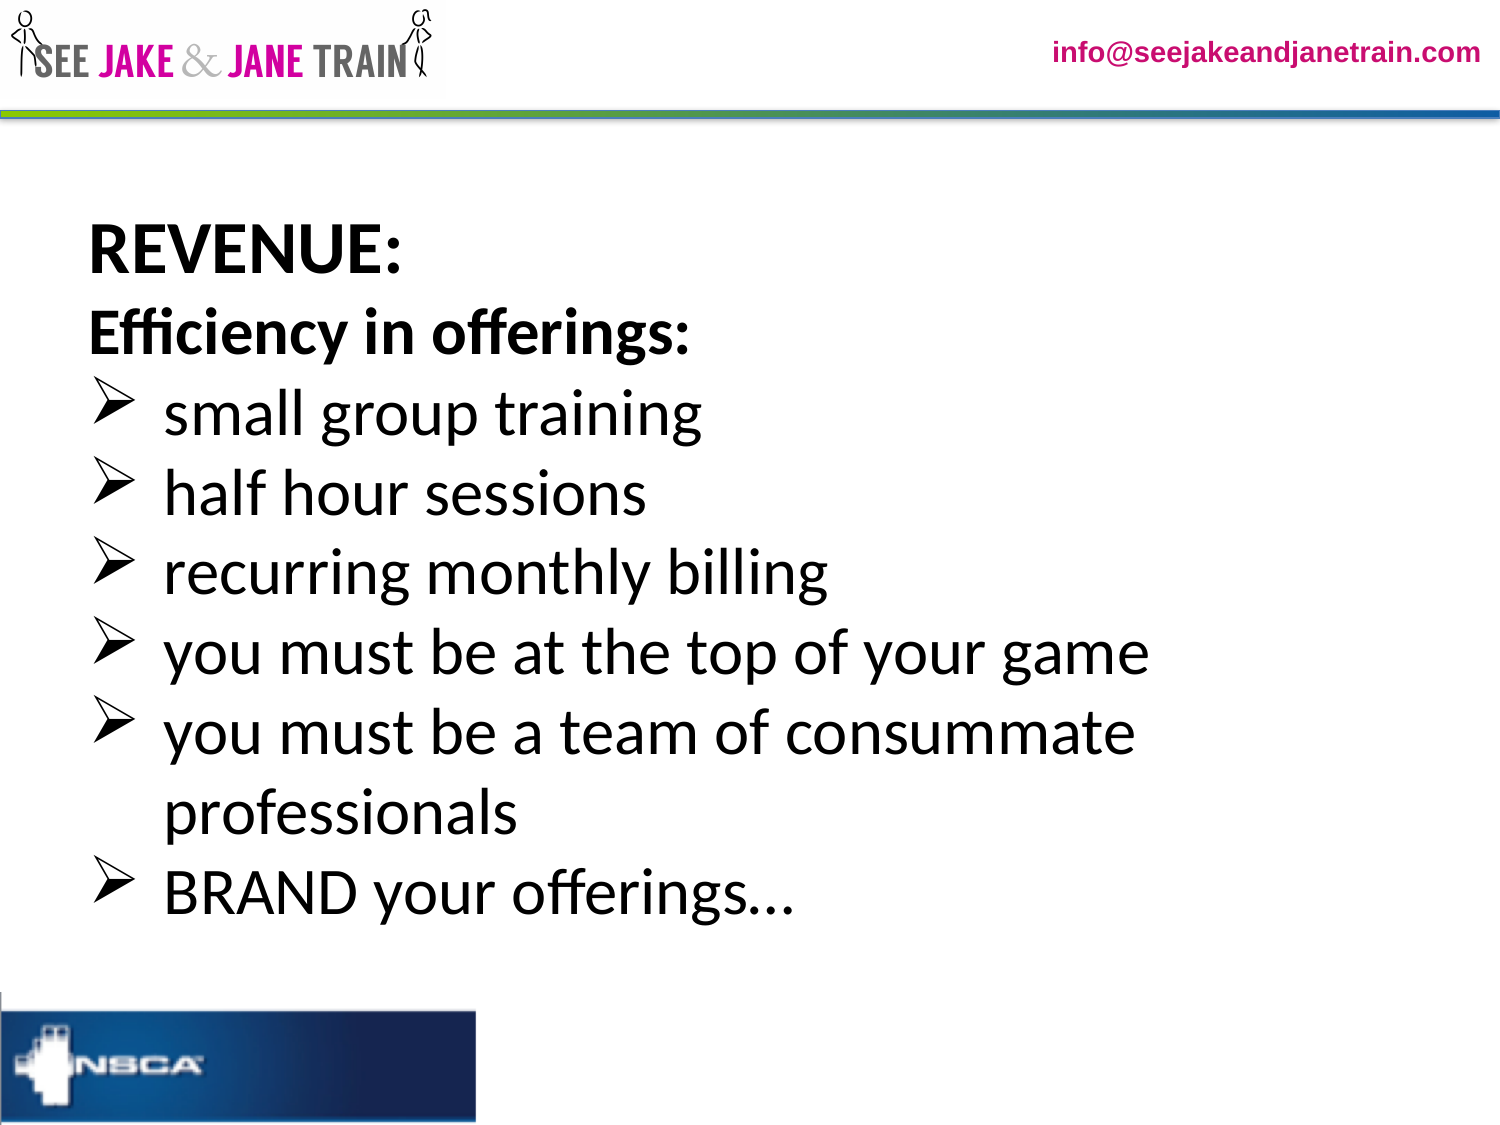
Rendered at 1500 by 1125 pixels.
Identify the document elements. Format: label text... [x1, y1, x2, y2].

text_box [0, 110, 1500, 119]
picture [0, 0, 446, 100]
text_box REVENUE: Efficiency in offerings: small group training half hour sessions recurring monthly billing you must be at the top of your game you must be a team of consummate professionals BRAND your offerings… [74, 190, 1394, 936]
picture [0, 991, 1500, 1125]
text_box info@seejakeandjanetrain.com [1028, 26, 1497, 77]
text_box [86, 171, 1432, 768]
